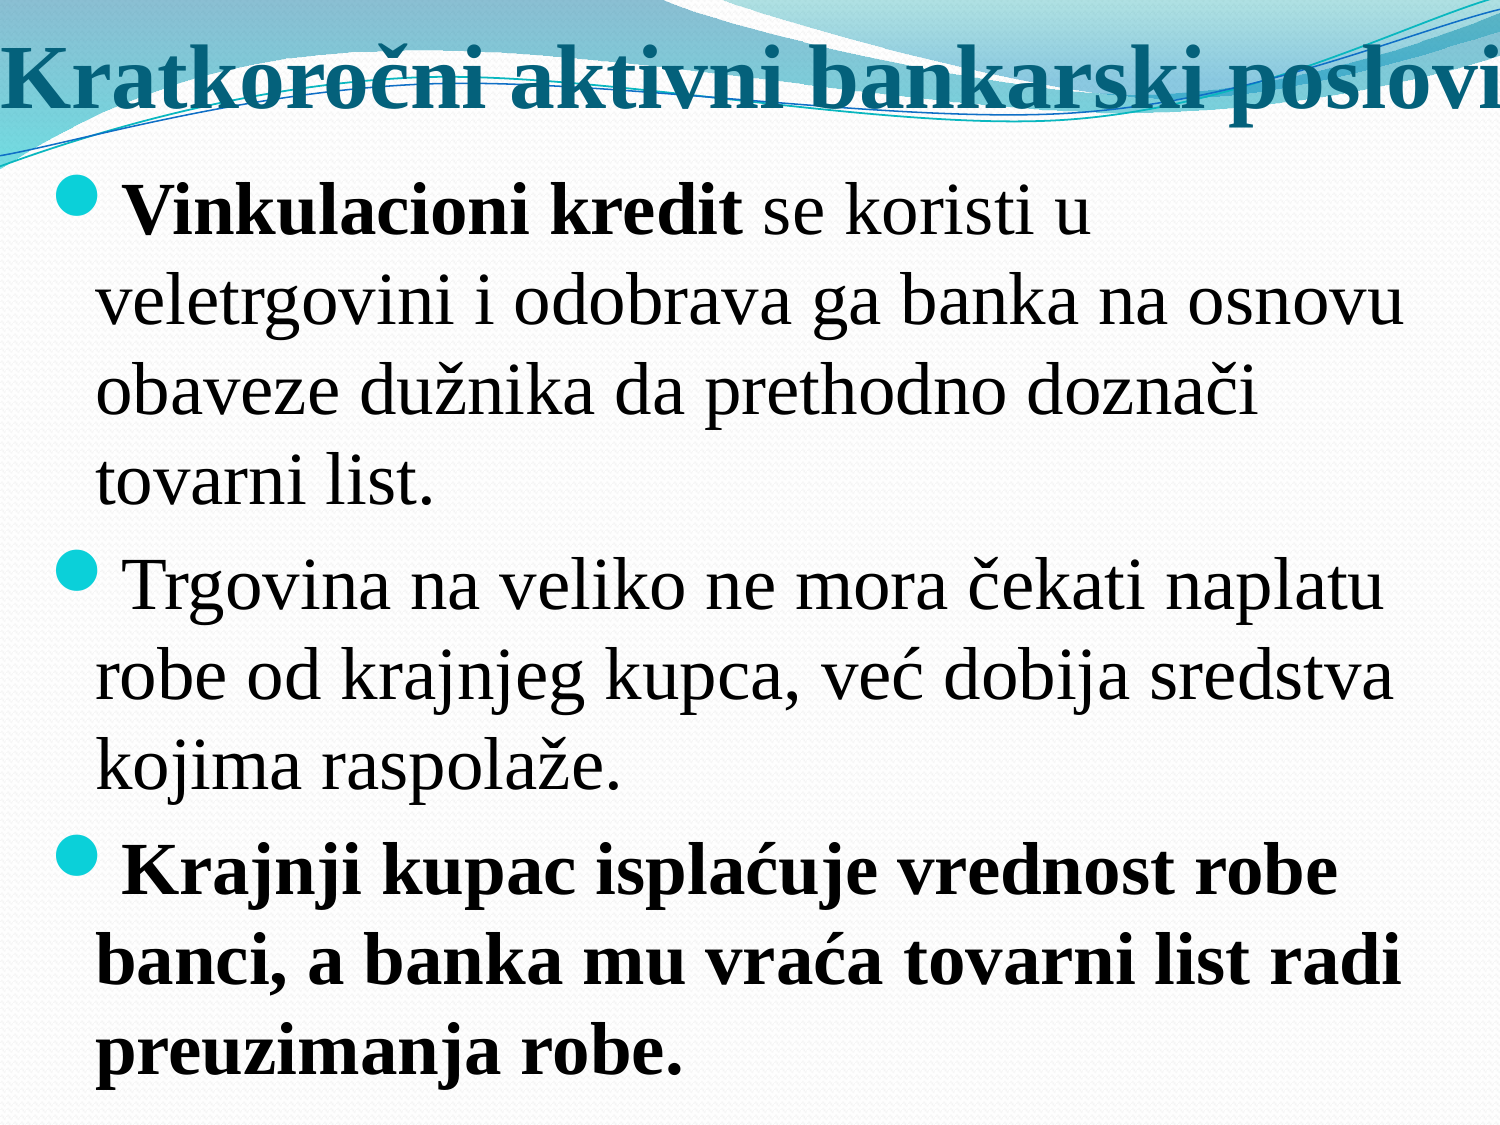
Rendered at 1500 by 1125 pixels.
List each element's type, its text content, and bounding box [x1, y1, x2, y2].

list Vinkulacioni kredit se koristi u veletrgovini i odobrava ga banka na osnovu obaveze dužnika da prethodno doznači tovarni list. Trgovina na veliko ne mora čekati naplatu robe od krajnjeg kupca, već dobija sredstva kojima raspolaže. Krajnji kupac isplaćuje vrednost robe banci, a banka mu vraća tovarni list radi preuzimanja robe. [35, 152, 1477, 1090]
title Kratkoročni aktivni bankarski poslovi [0, 0, 1500, 128]
